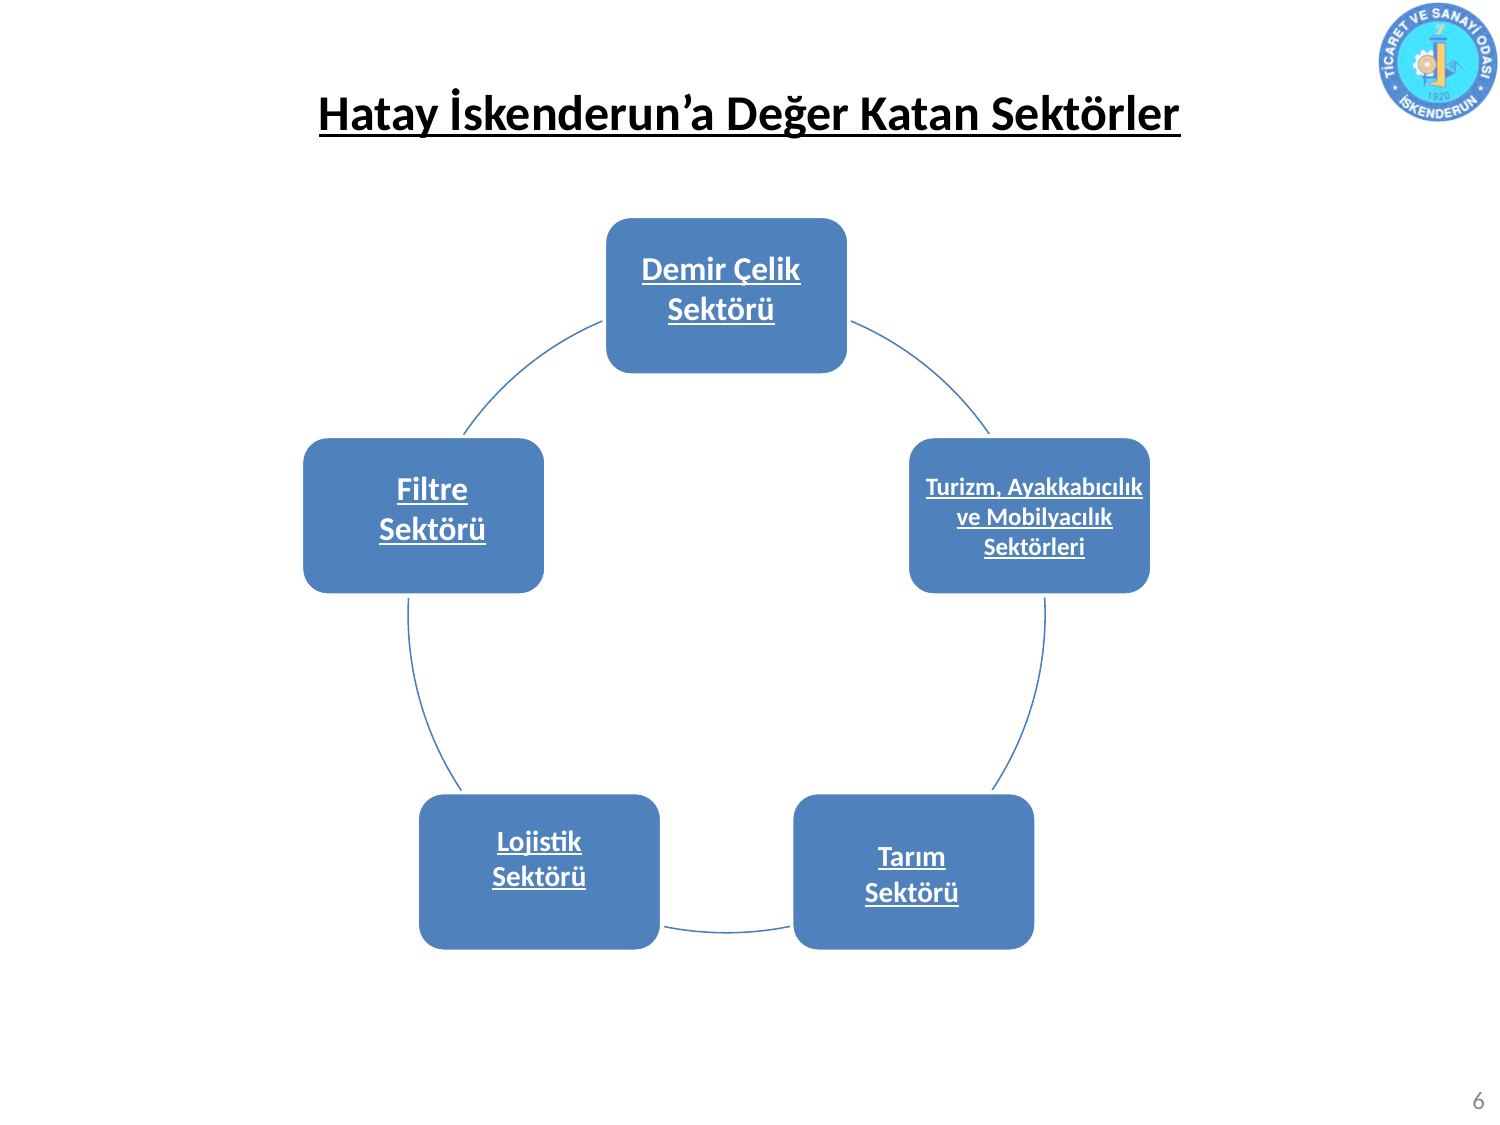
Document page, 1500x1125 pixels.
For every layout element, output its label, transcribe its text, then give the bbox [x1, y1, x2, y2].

slide_number 6 [1149, 1069, 1500, 1125]
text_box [337, 239, 1159, 918]
picture [1378, 2, 1498, 123]
title Hatay İskenderun’a Değer Katan Sektörler [75, 22, 1425, 200]
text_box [300, 215, 1153, 952]
